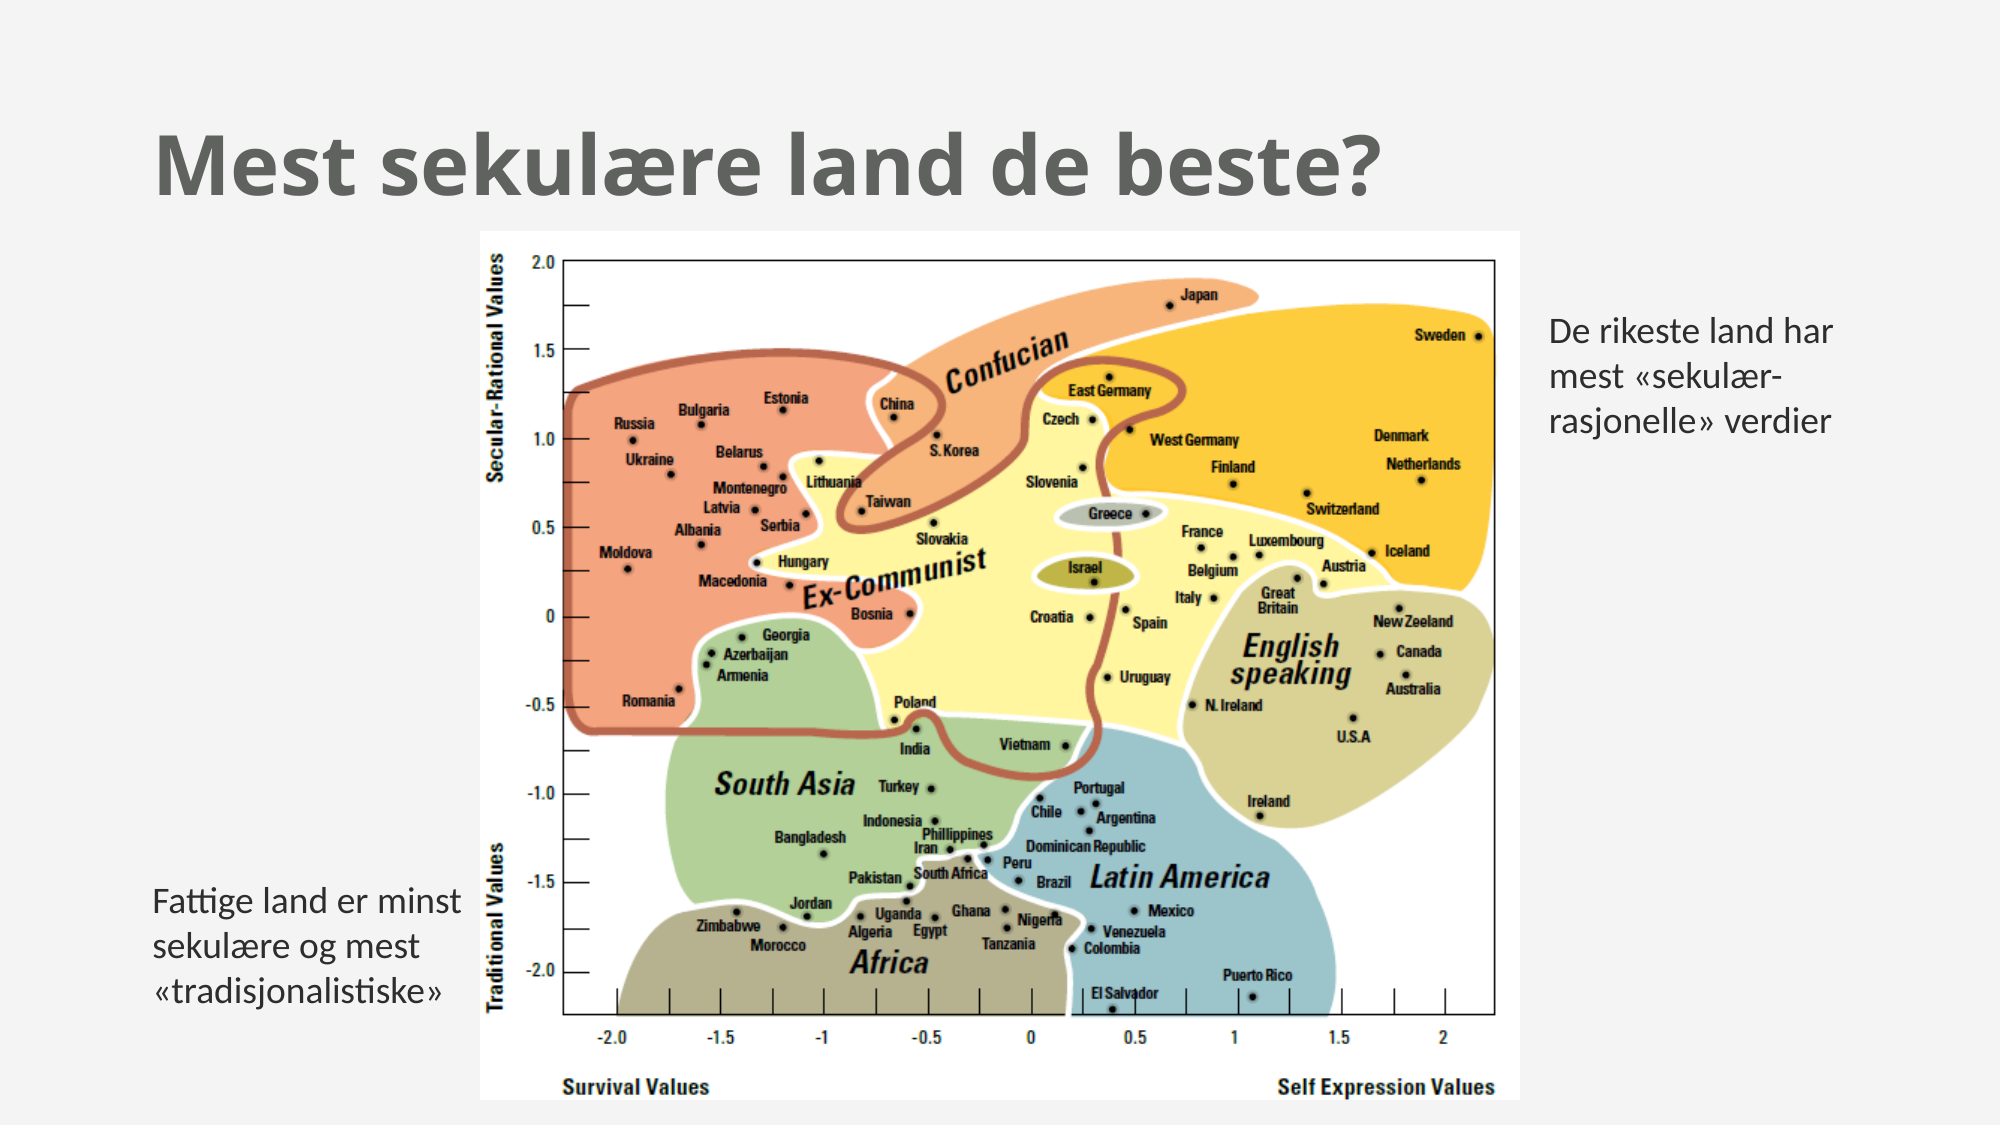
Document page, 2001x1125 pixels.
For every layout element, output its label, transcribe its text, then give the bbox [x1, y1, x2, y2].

text_box De rikeste land har mest «sekulær-rasjonelle» verdier [1534, 298, 1932, 449]
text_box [480, 231, 1520, 1100]
title Mest sekulære land de beste? [137, 59, 1863, 278]
text_box Fattige land er minst sekulære og mest «tradisjonalistiske» [137, 868, 480, 1018]
